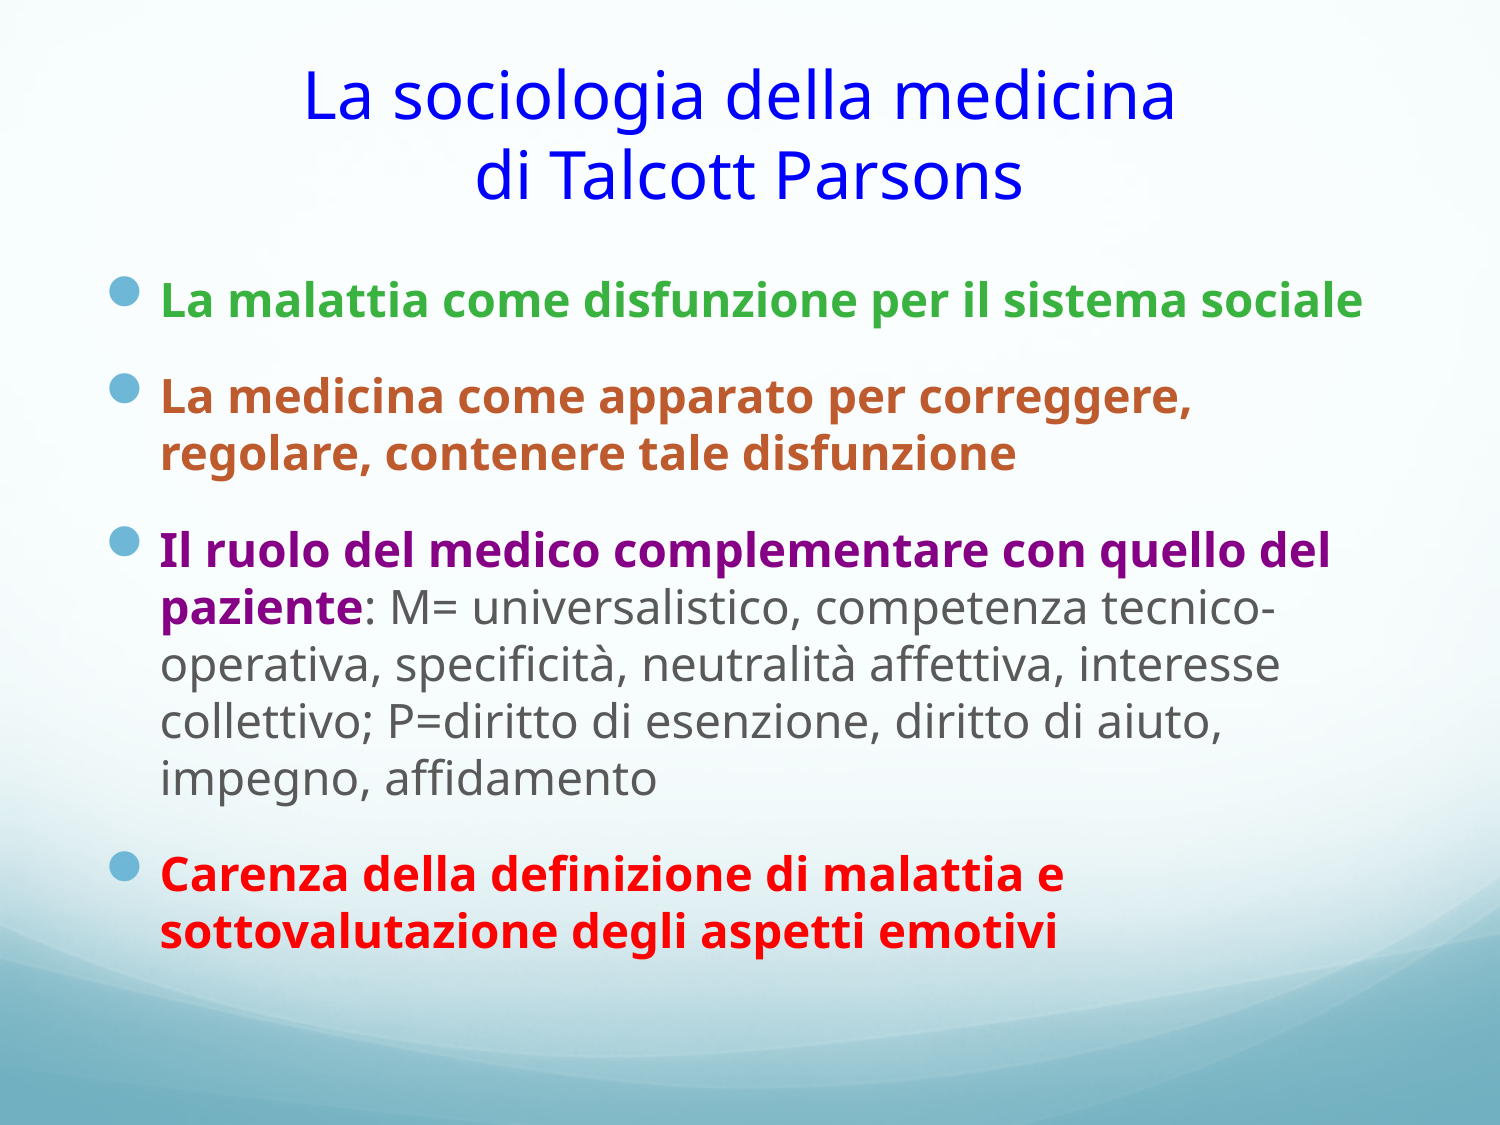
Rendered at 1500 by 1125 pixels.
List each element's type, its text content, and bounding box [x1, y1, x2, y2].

title La sociologia della medicina di Talcott Parsons [90, 17, 1410, 221]
list La malattia come disfunzione per il sistema sociale La medicina come apparato per correggere, regolare, contenere tale disfunzione Il ruolo del medico complementare con quello del paziente: M= universalistico, competenza tecnico-operativa, specificità, neutralità affettiva, interesse collettivo; P=diritto di esenzione, diritto di aiuto, impegno, affidamento Carenza della definizione di malattia e sottovalutazione degli aspetti emotivi [90, 262, 1410, 975]
